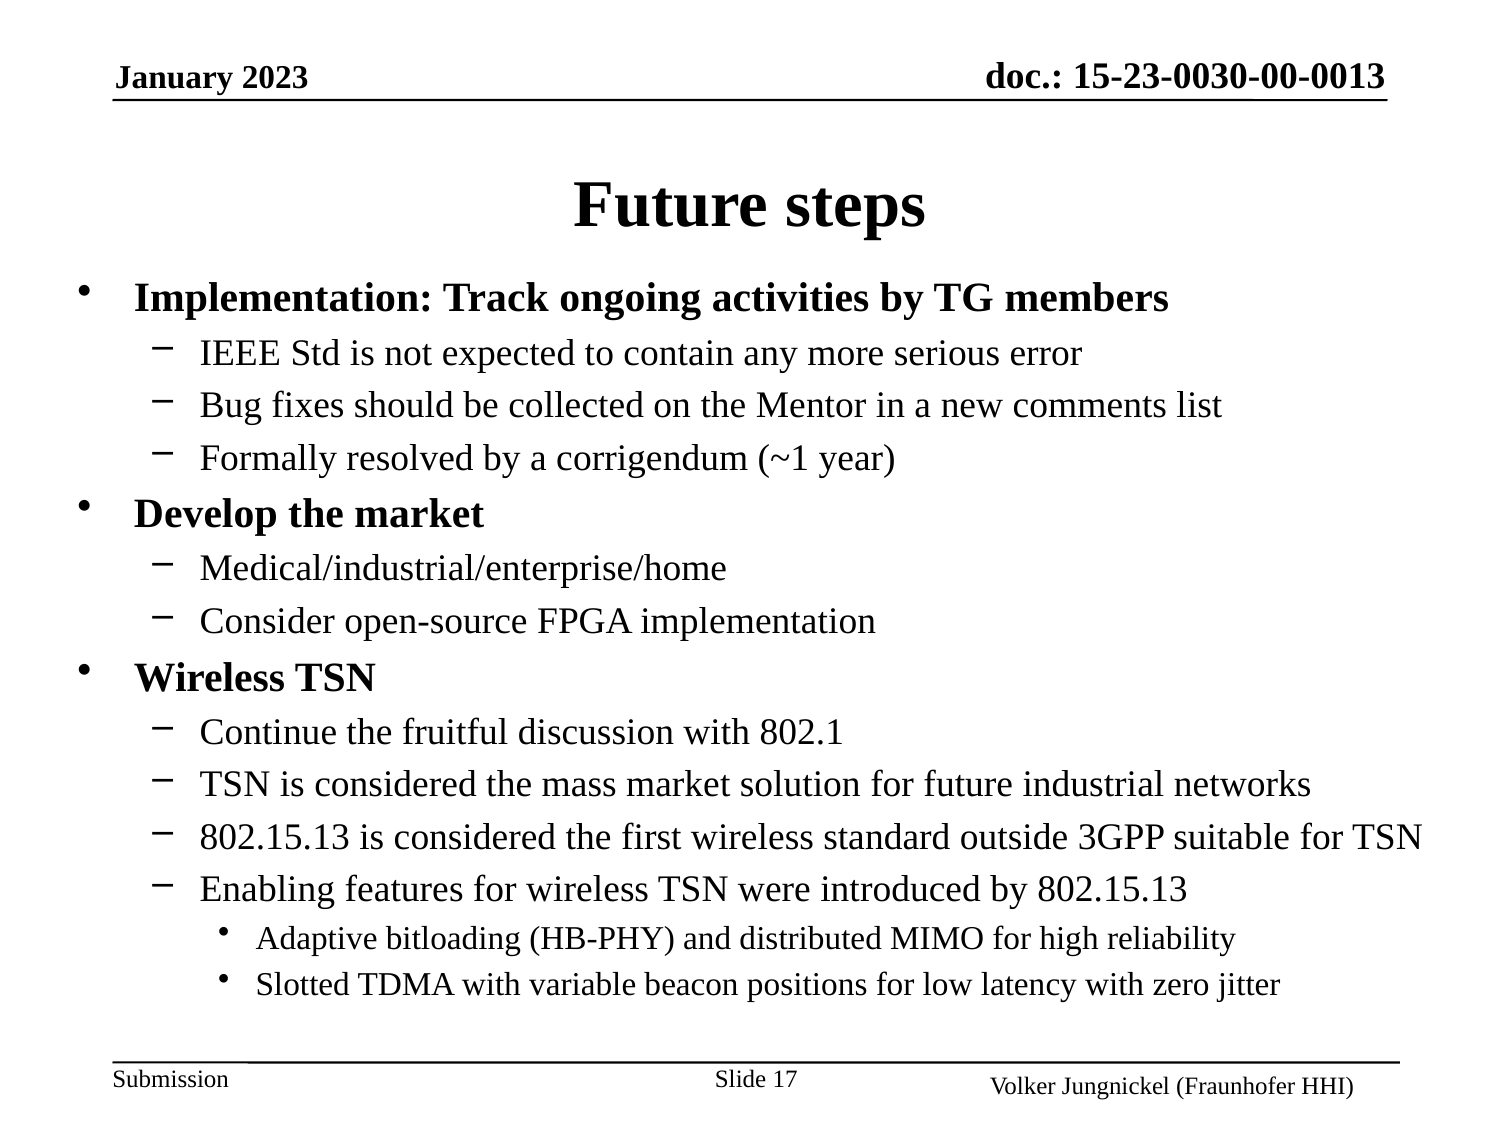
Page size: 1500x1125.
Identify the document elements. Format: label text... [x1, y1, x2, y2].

title Future steps [112, 112, 1388, 262]
slide_number Slide 17 [711, 1061, 801, 1093]
list Implementation: Track ongoing activities by TG members IEEE Std is not expected to contain any more serious error Bug fixes should be collected on the Mentor in a new comments list Formally resolved by a corrigendum (~1 year) Develop the market Medical/industrial/enterprise/home Consider open-source FPGA implementation Wireless TSN Continue the fruitful discussion with 802.1 TSN is considered the mass market solution for future industrial networks 802.15.13 is considered the first wireless standard outside 3GPP suitable for TSN Enabling features for wireless TSN were introduced by 802.15.13 Adaptive bitloading (HB-PHY) and distributed MIMO for high reliability Slotted TDMA with variable beacon positions for low latency with zero jitter [62, 262, 1463, 638]
footer Volker Jungnickel (Fraunhofer HHI) [975, 1062, 1402, 1100]
